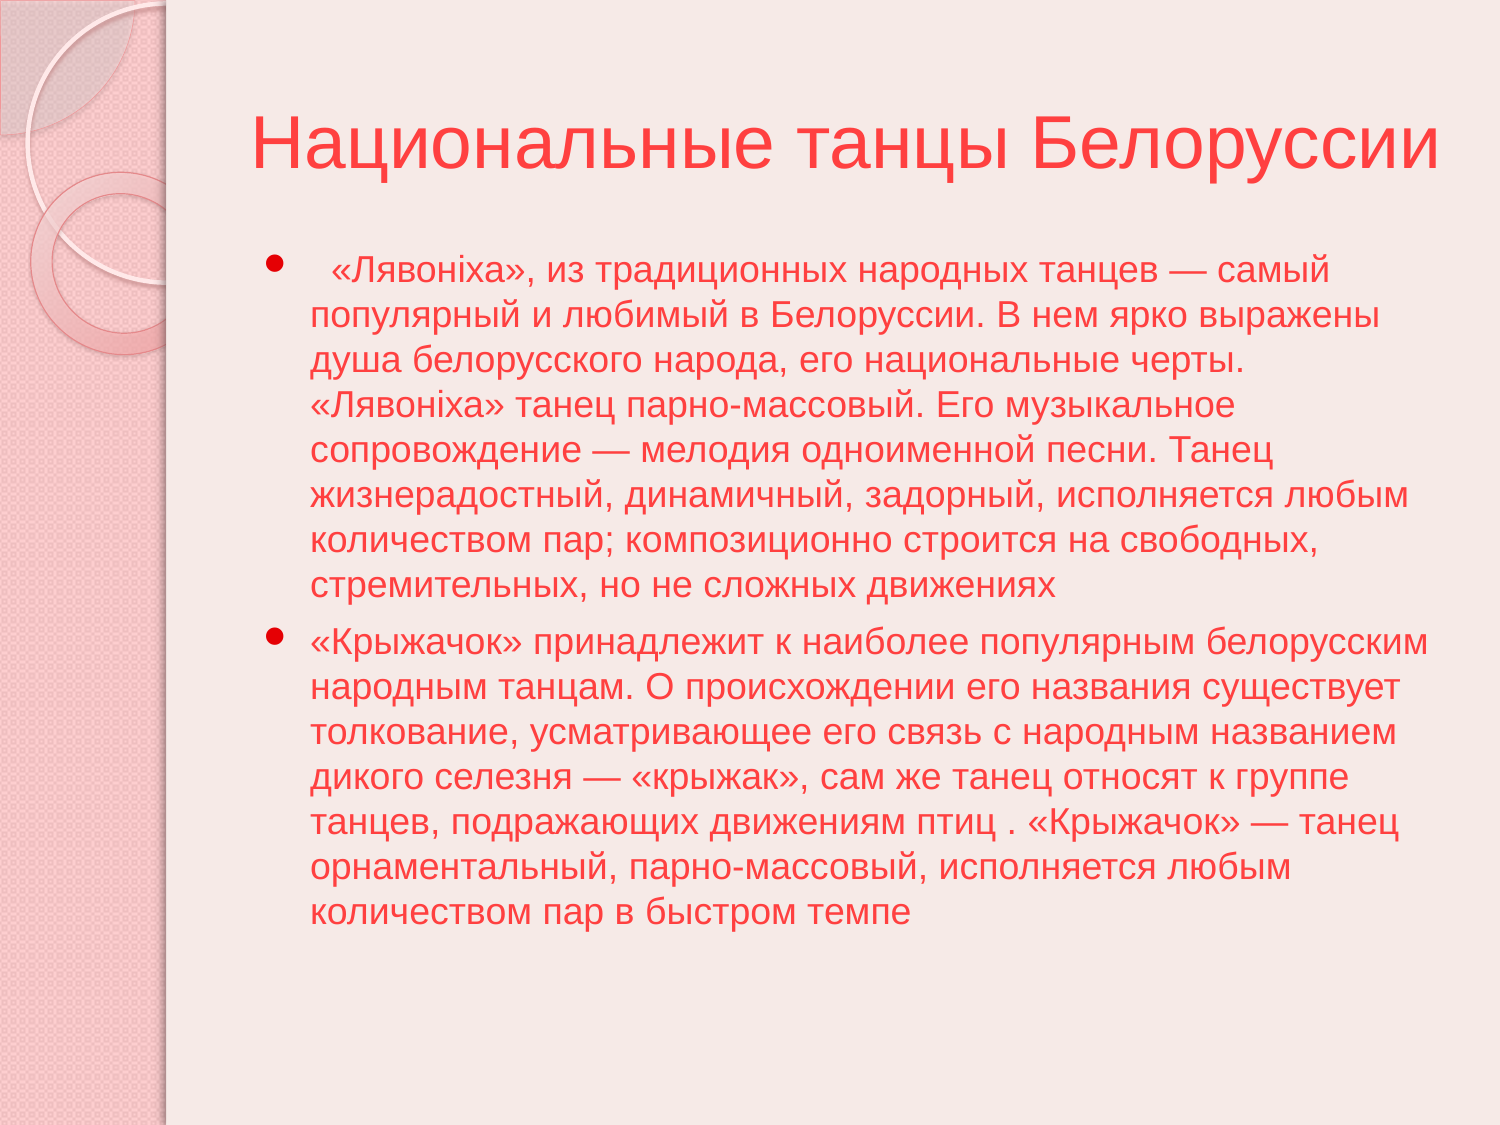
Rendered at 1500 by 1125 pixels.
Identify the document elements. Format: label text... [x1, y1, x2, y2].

title Национальные танцы Белоруссии [235, 45, 1466, 233]
list ««Лявонiха», из традиционных народных танцев — самый популярный и любимый в Белоруссии. В нем ярко выражены душа белорусского народа, его национальные черты. «Лявонiха» танец парно-массовый. Его музыкальное сопровождение — мелодия одноименной песни. Танец жизнерадостный, динамичный, задорный, исполняется любым количеством пар; композиционно строится на свободных, стремительных, но не сложных движениях[. «Крыжачок» принадлежит к наиболее популярным белорусским народным танцам. О происхождении его названия существует толкование, усматривающее его связь с народным названием дикого селезня — «крыжак», сам же танец относят к группе танцев, подражающих движениям птиц . «Крыжачок» — танец орнаментальный, парно-массовый, исполняется любым количеством пар в быстром темпе [235, 237, 1466, 1025]
